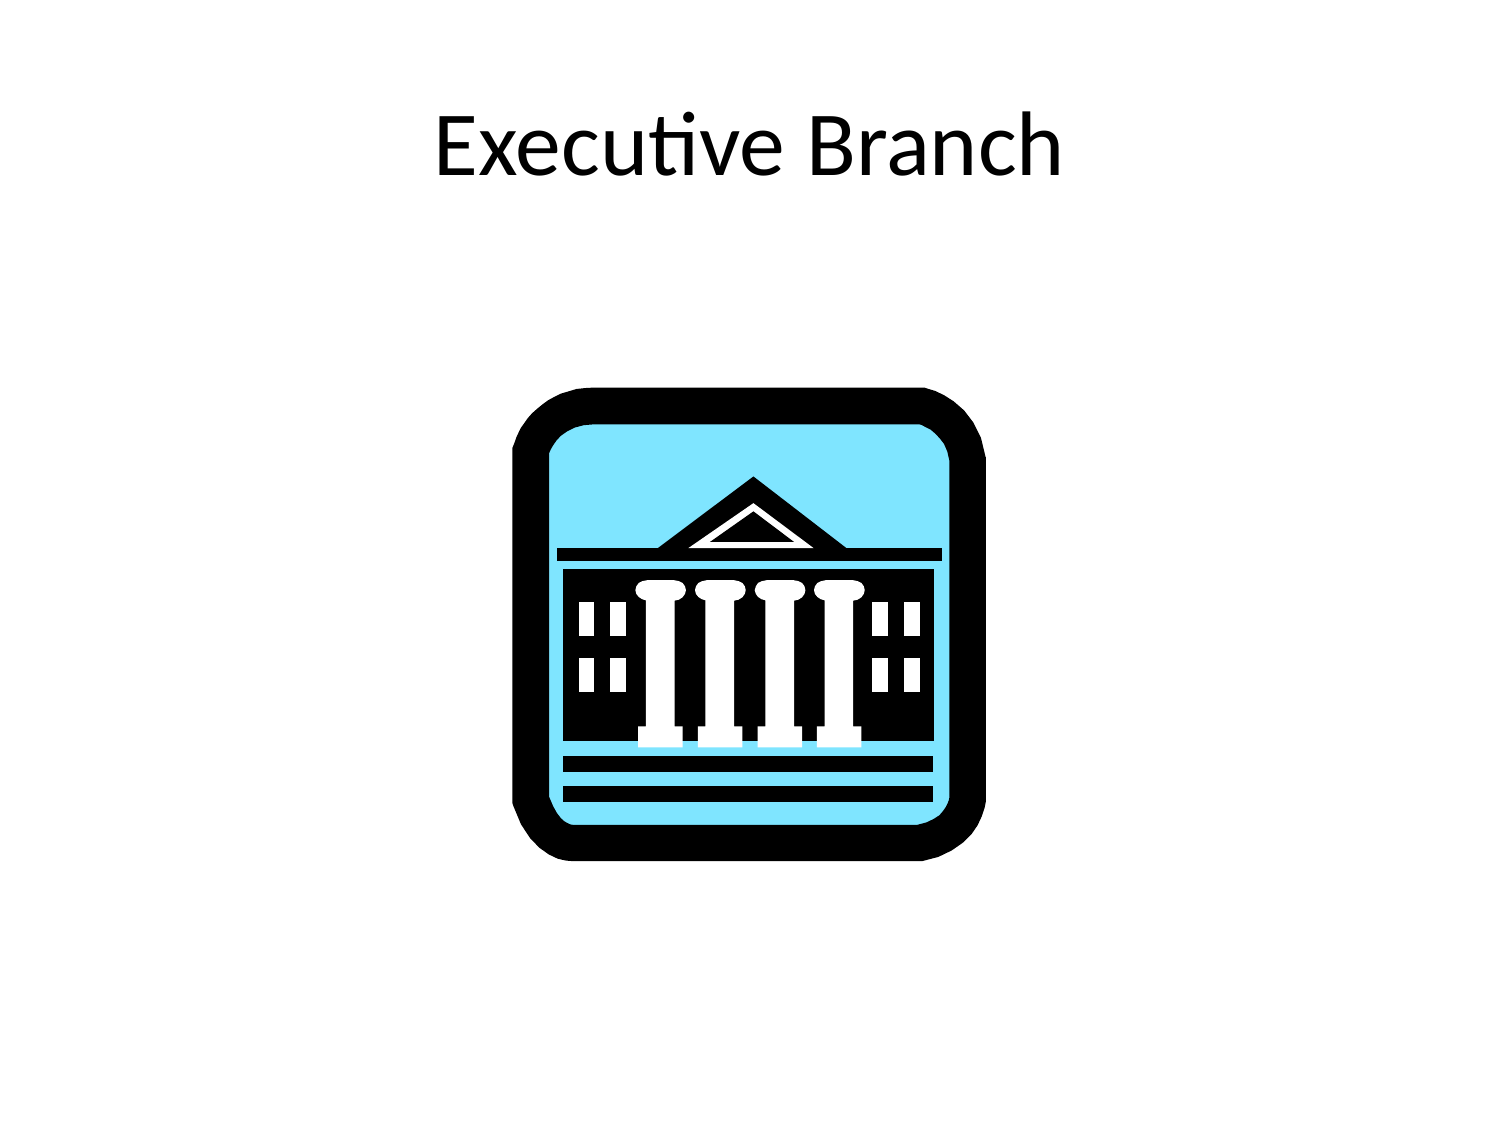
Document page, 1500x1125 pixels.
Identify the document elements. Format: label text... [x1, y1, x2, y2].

picture [512, 387, 987, 863]
title Executive Branch [75, 45, 1425, 233]
